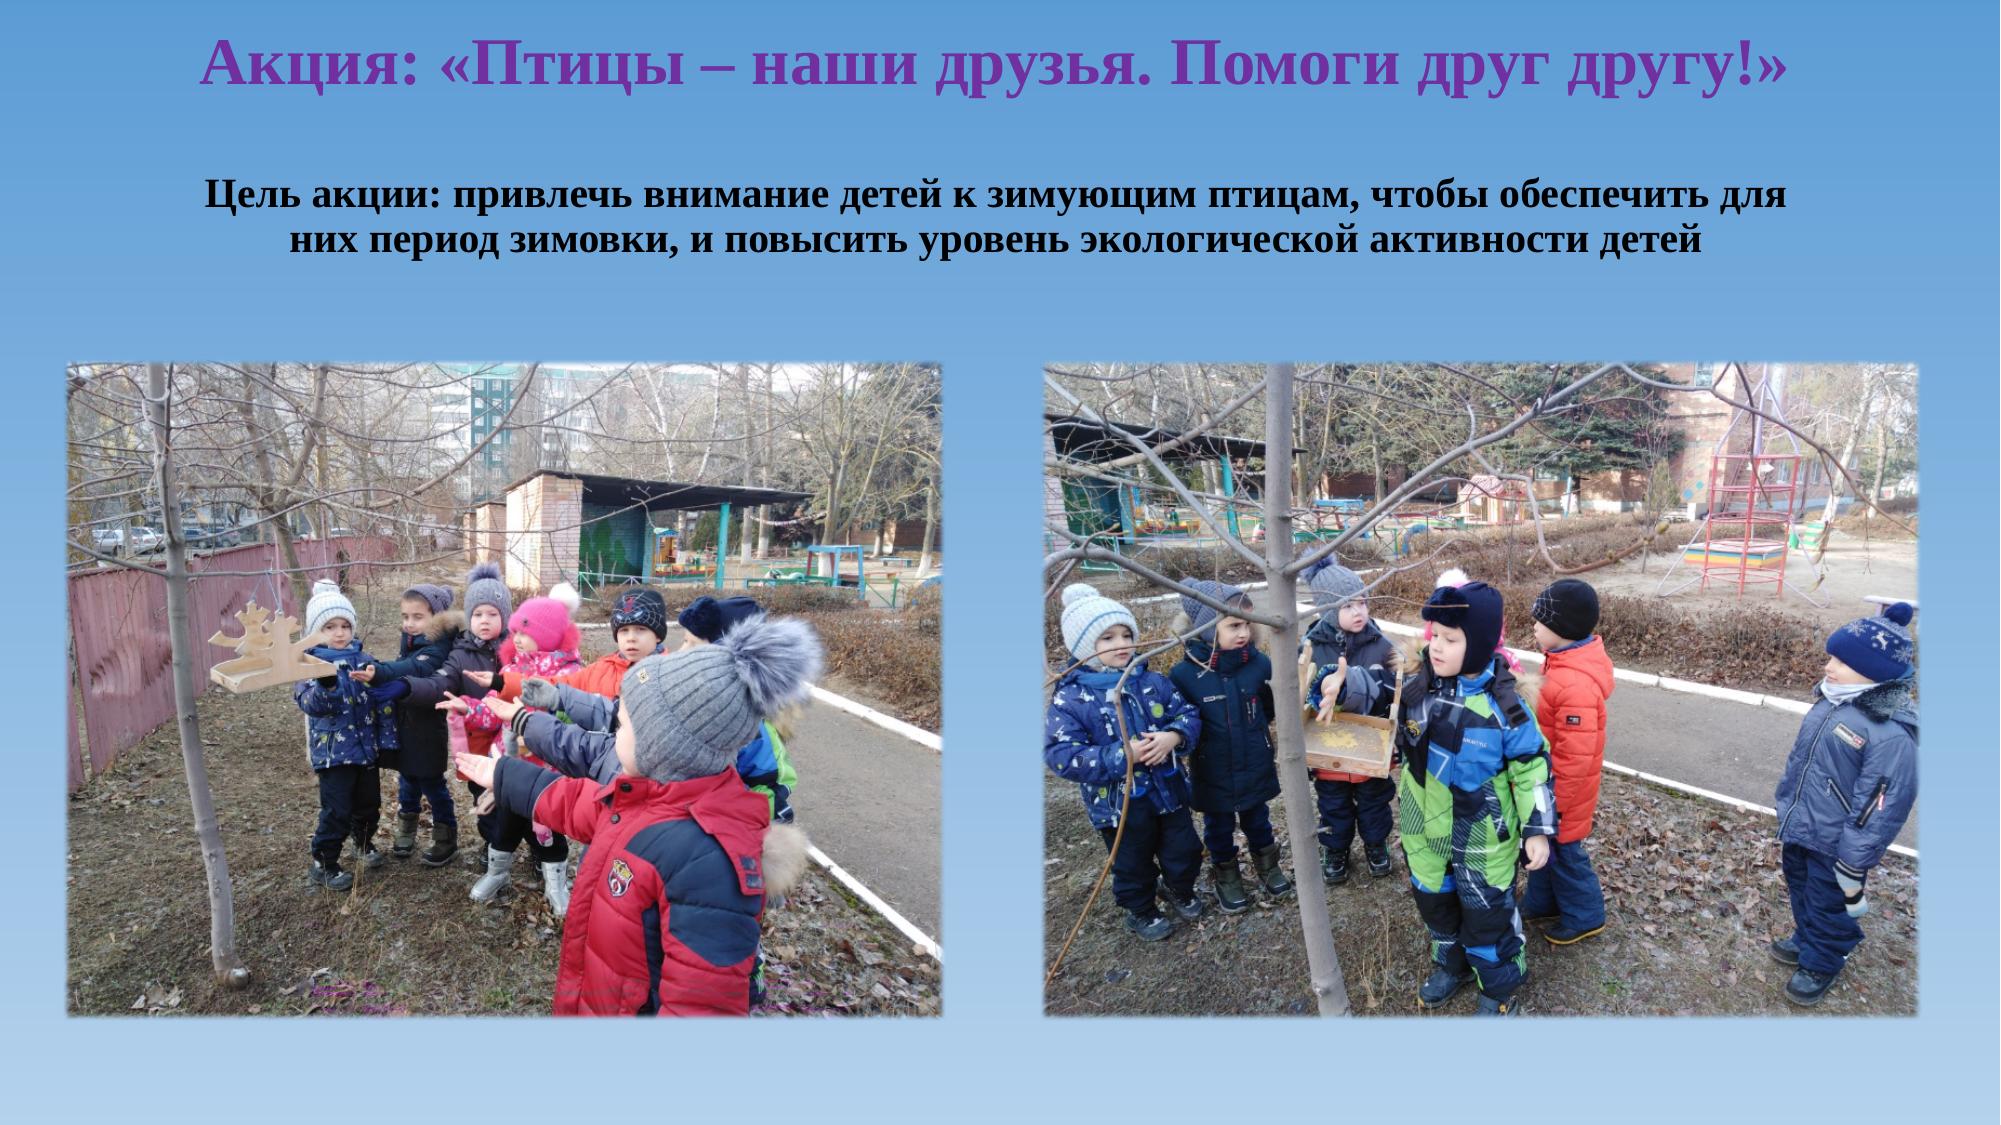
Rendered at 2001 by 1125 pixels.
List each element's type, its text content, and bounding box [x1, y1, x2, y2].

picture [1040, 359, 1922, 1021]
title Акция: «Птицы – наши друзья. Помоги друг другу!» Цель акции: привлечь внимание детей к зимующим птицам, чтобы обеспечить для них период зимовки, и повысить уровень экологической активности детей [177, 46, 1814, 319]
picture [63, 359, 946, 1021]
